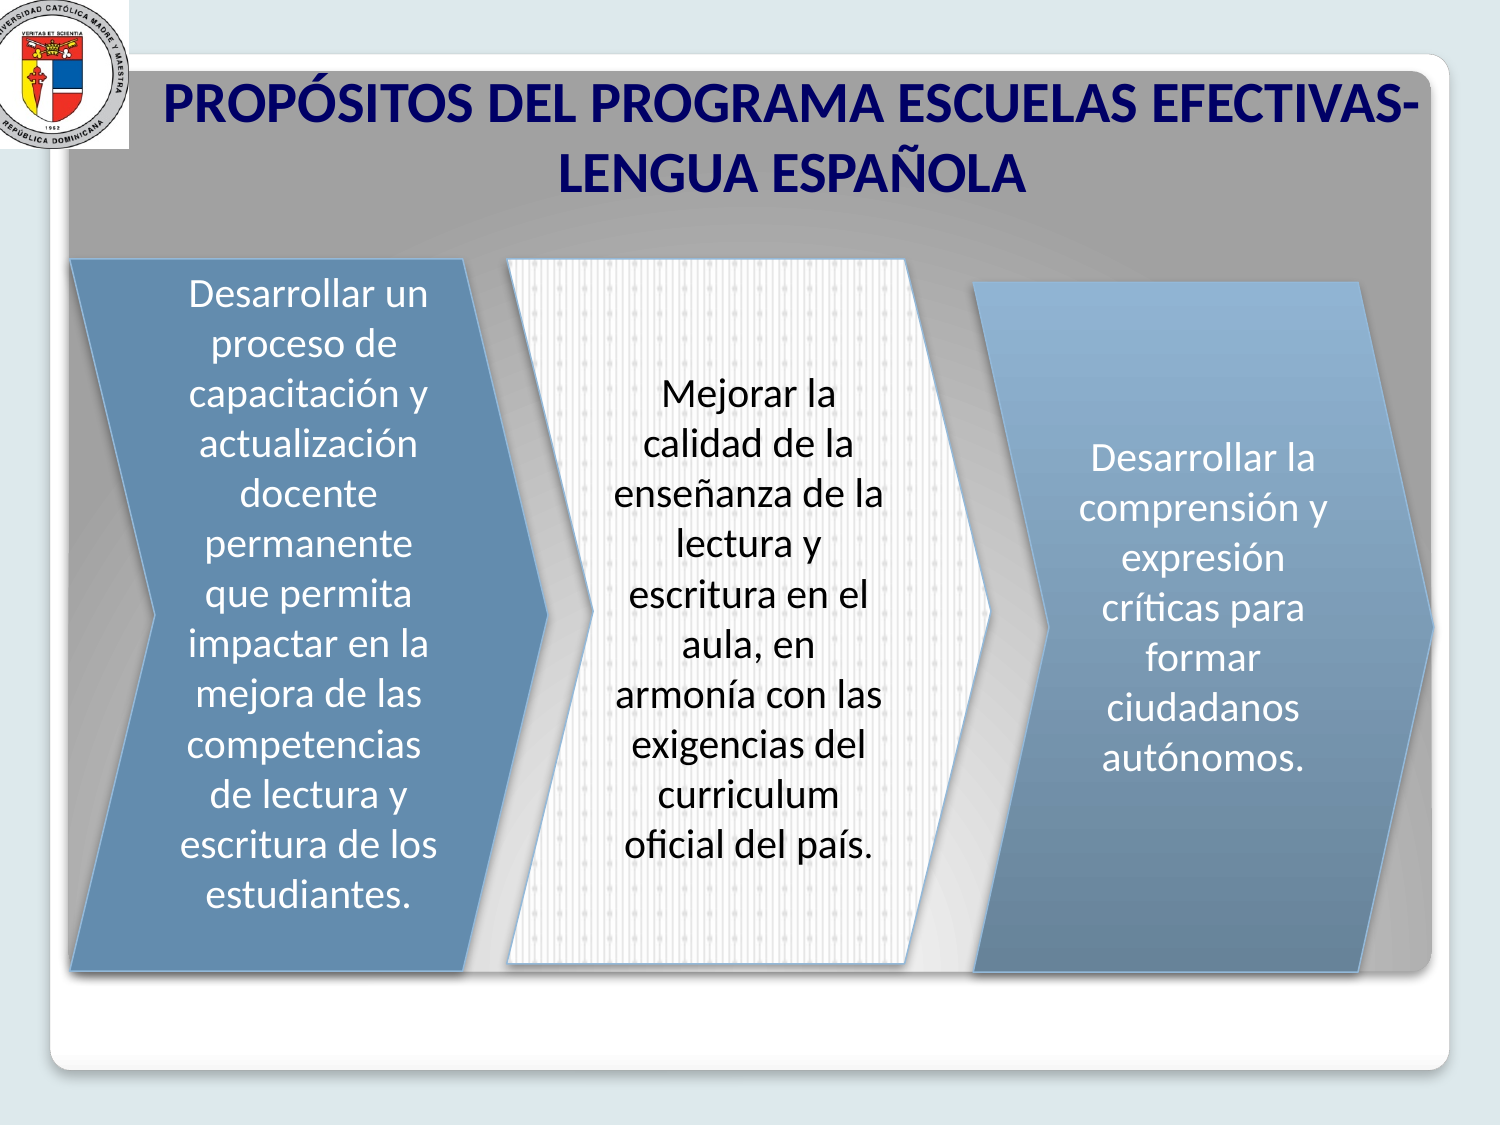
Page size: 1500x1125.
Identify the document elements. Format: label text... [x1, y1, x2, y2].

text_box PROPÓSITOS DEL PROGRAMA ESCUELAS EFECTIVAS- LENGUA ESPAÑOLA [104, 56, 1480, 212]
text_box Desarrollar un proceso de capacitación y actualización docente permanente que permita impactar en la mejora de las competencias de lectura y escritura de los estudiantes. [68, 258, 549, 972]
picture [0, 0, 129, 150]
text_box Desarrollar la comprensión y expresión críticas para formar ciudadanos autónomos. [972, 281, 1435, 973]
text_box Mejorar la calidad de la enseñanza de la lectura y escritura en el aula, en armonía con las exigencias del curriculum oficial del país. [505, 258, 992, 965]
